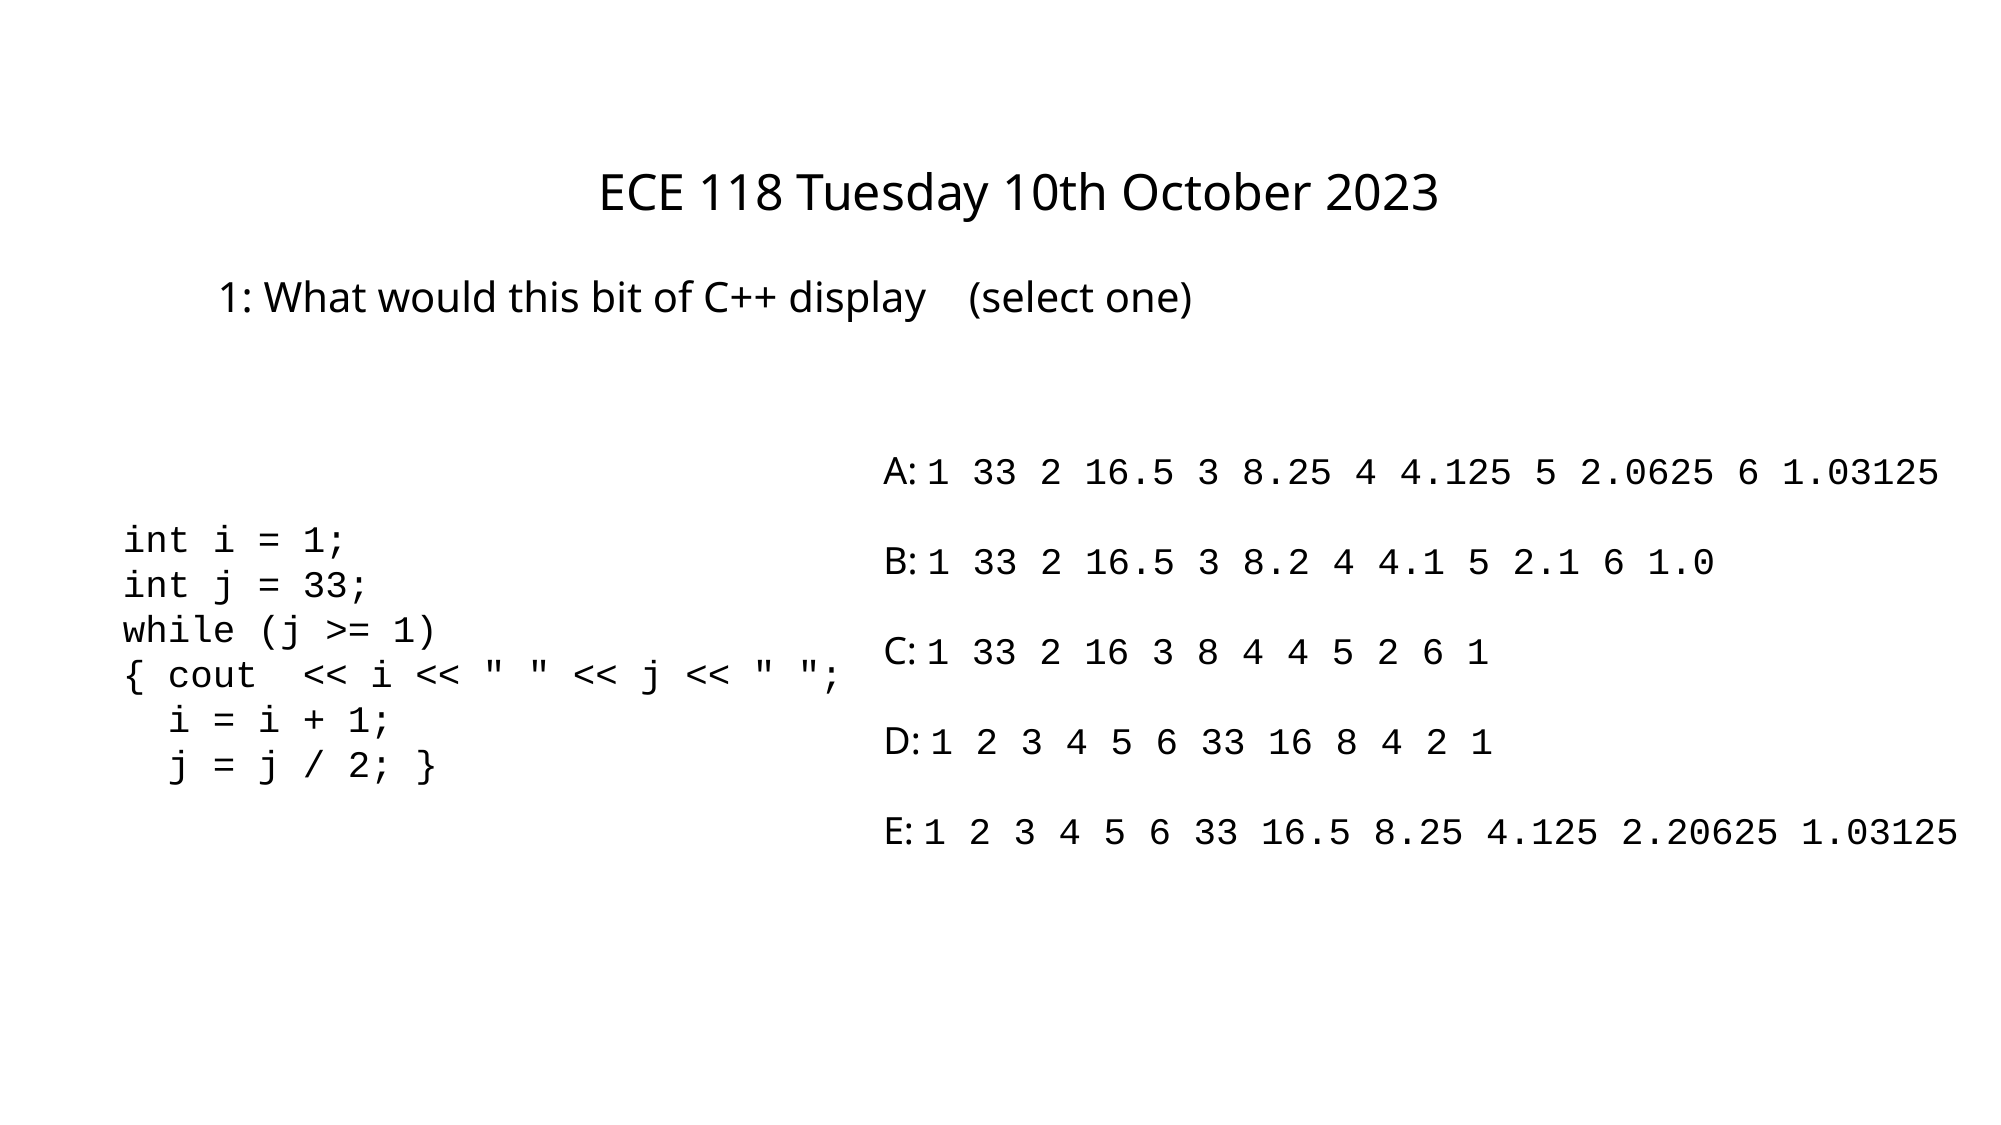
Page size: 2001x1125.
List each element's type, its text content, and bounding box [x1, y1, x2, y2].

text_box A: 1 33 2 16.5 3 8.25 4 4.125 5 2.0625 6 1.03125 B: 1 33 2 16.5 3 8.2 4 4.1 5 2.1 6 1.0 C: 1 33 2 16 3 8 4 4 5 2 6 1 D: 1 2 3 4 5 6 33 16 8 4 2 1 E: 1 2 3 4 5 6 33 16.5 8.25 4.125 2.20625 1.03125 [868, 439, 1974, 859]
text_box ECE 118 Tuesday 10th October 2023 1: What would this bit of C++ display (select one) [202, 152, 1835, 328]
text_box int i = 1; int j = 33; while (j >= 1) { cout << i << " " << j << " "; i = i + 1; j = j / 2; } [108, 507, 858, 793]
